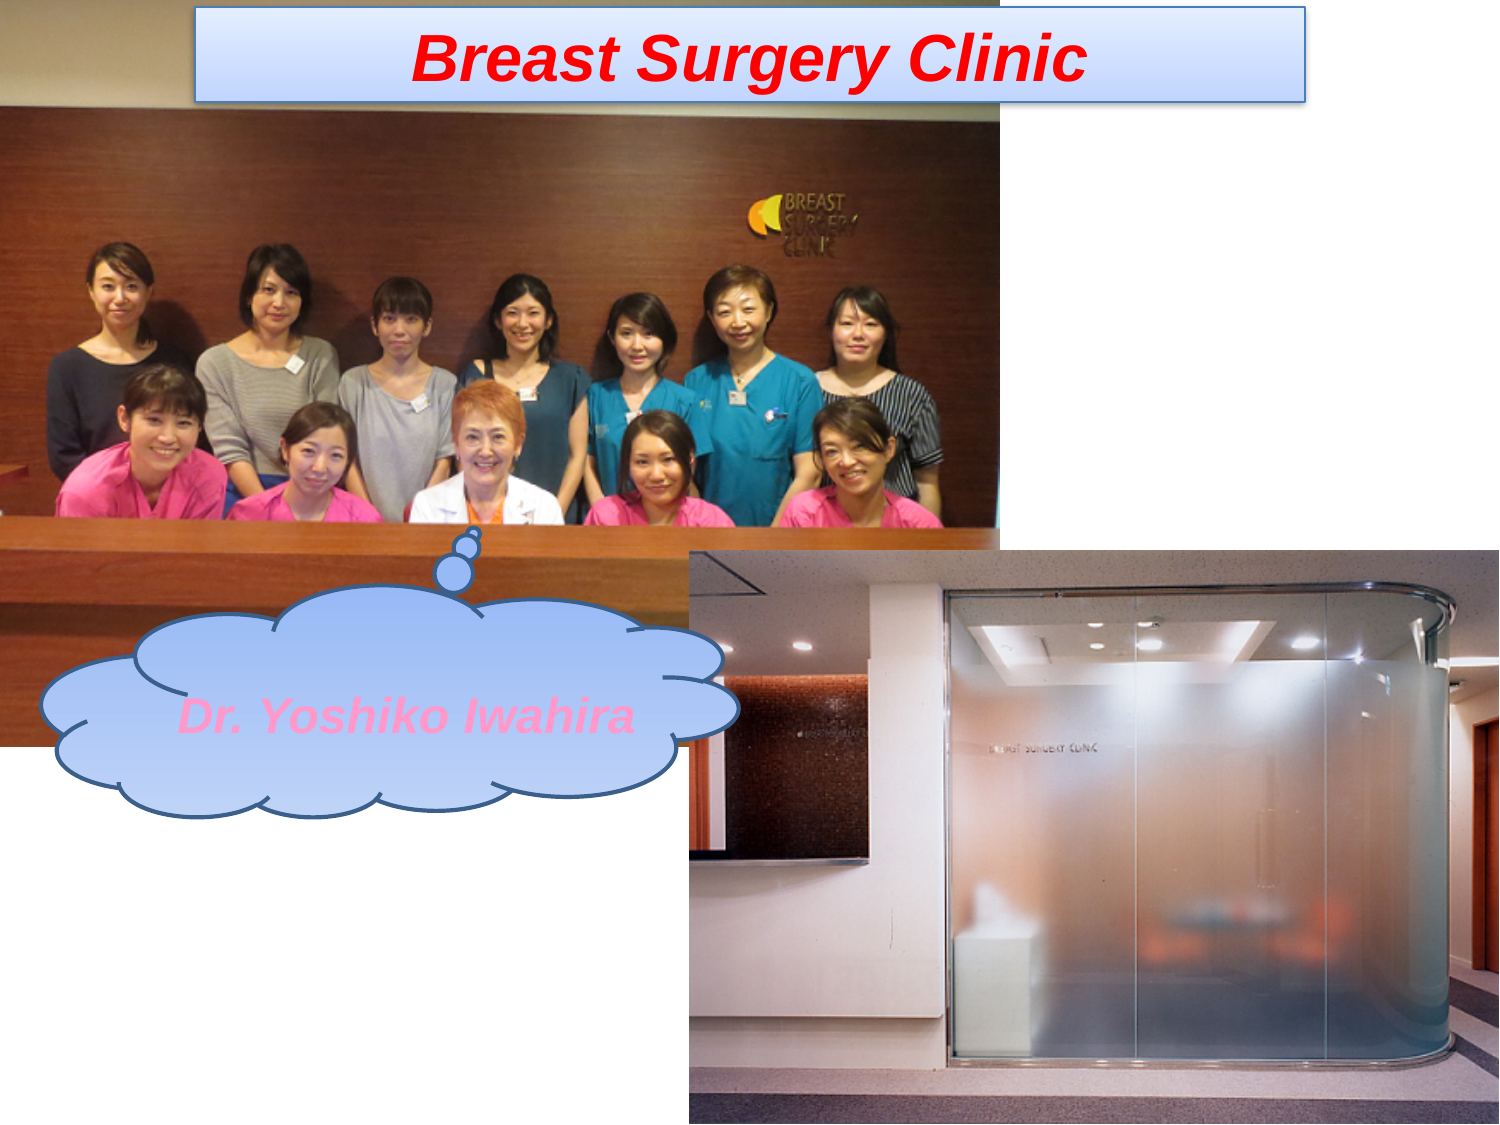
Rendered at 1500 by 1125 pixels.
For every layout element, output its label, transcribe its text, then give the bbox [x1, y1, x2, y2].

text_box [55, 756, 677, 820]
text_box Breast Surgery Clinic [1004, 6, 1306, 103]
picture [0, 0, 1499, 1124]
